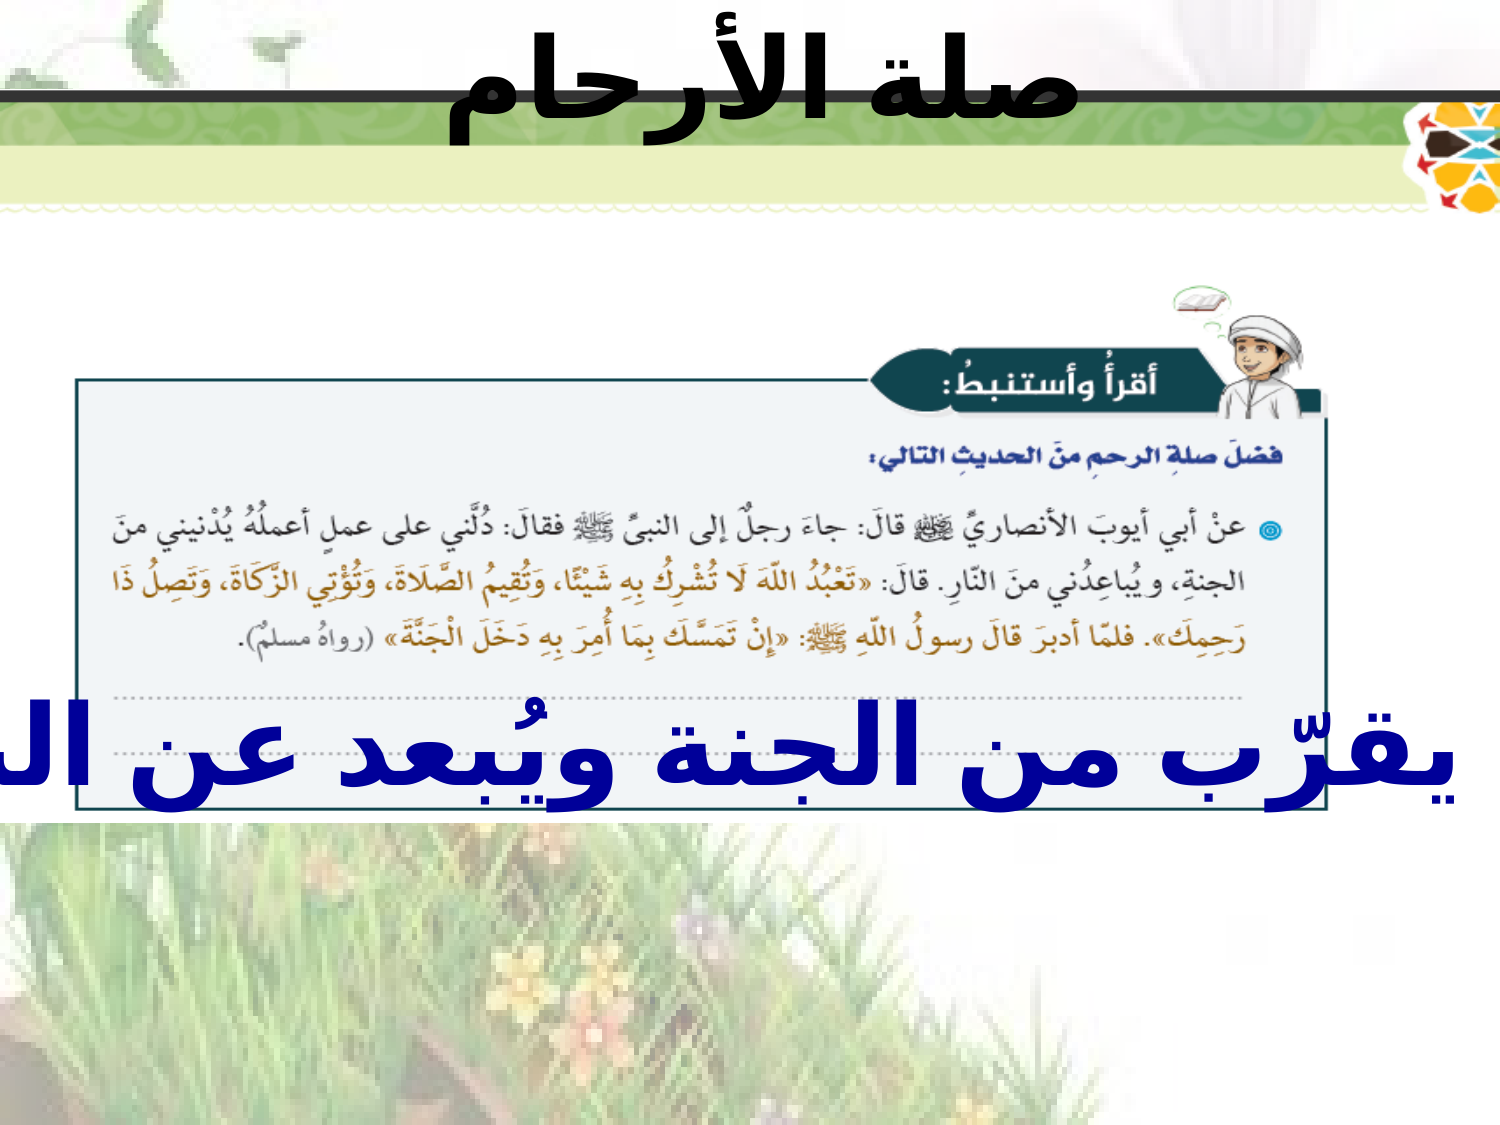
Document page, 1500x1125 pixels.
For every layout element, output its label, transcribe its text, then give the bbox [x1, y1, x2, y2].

picture [0, 89, 1500, 823]
text_box صلة الأرحام [427, 0, 1103, 88]
